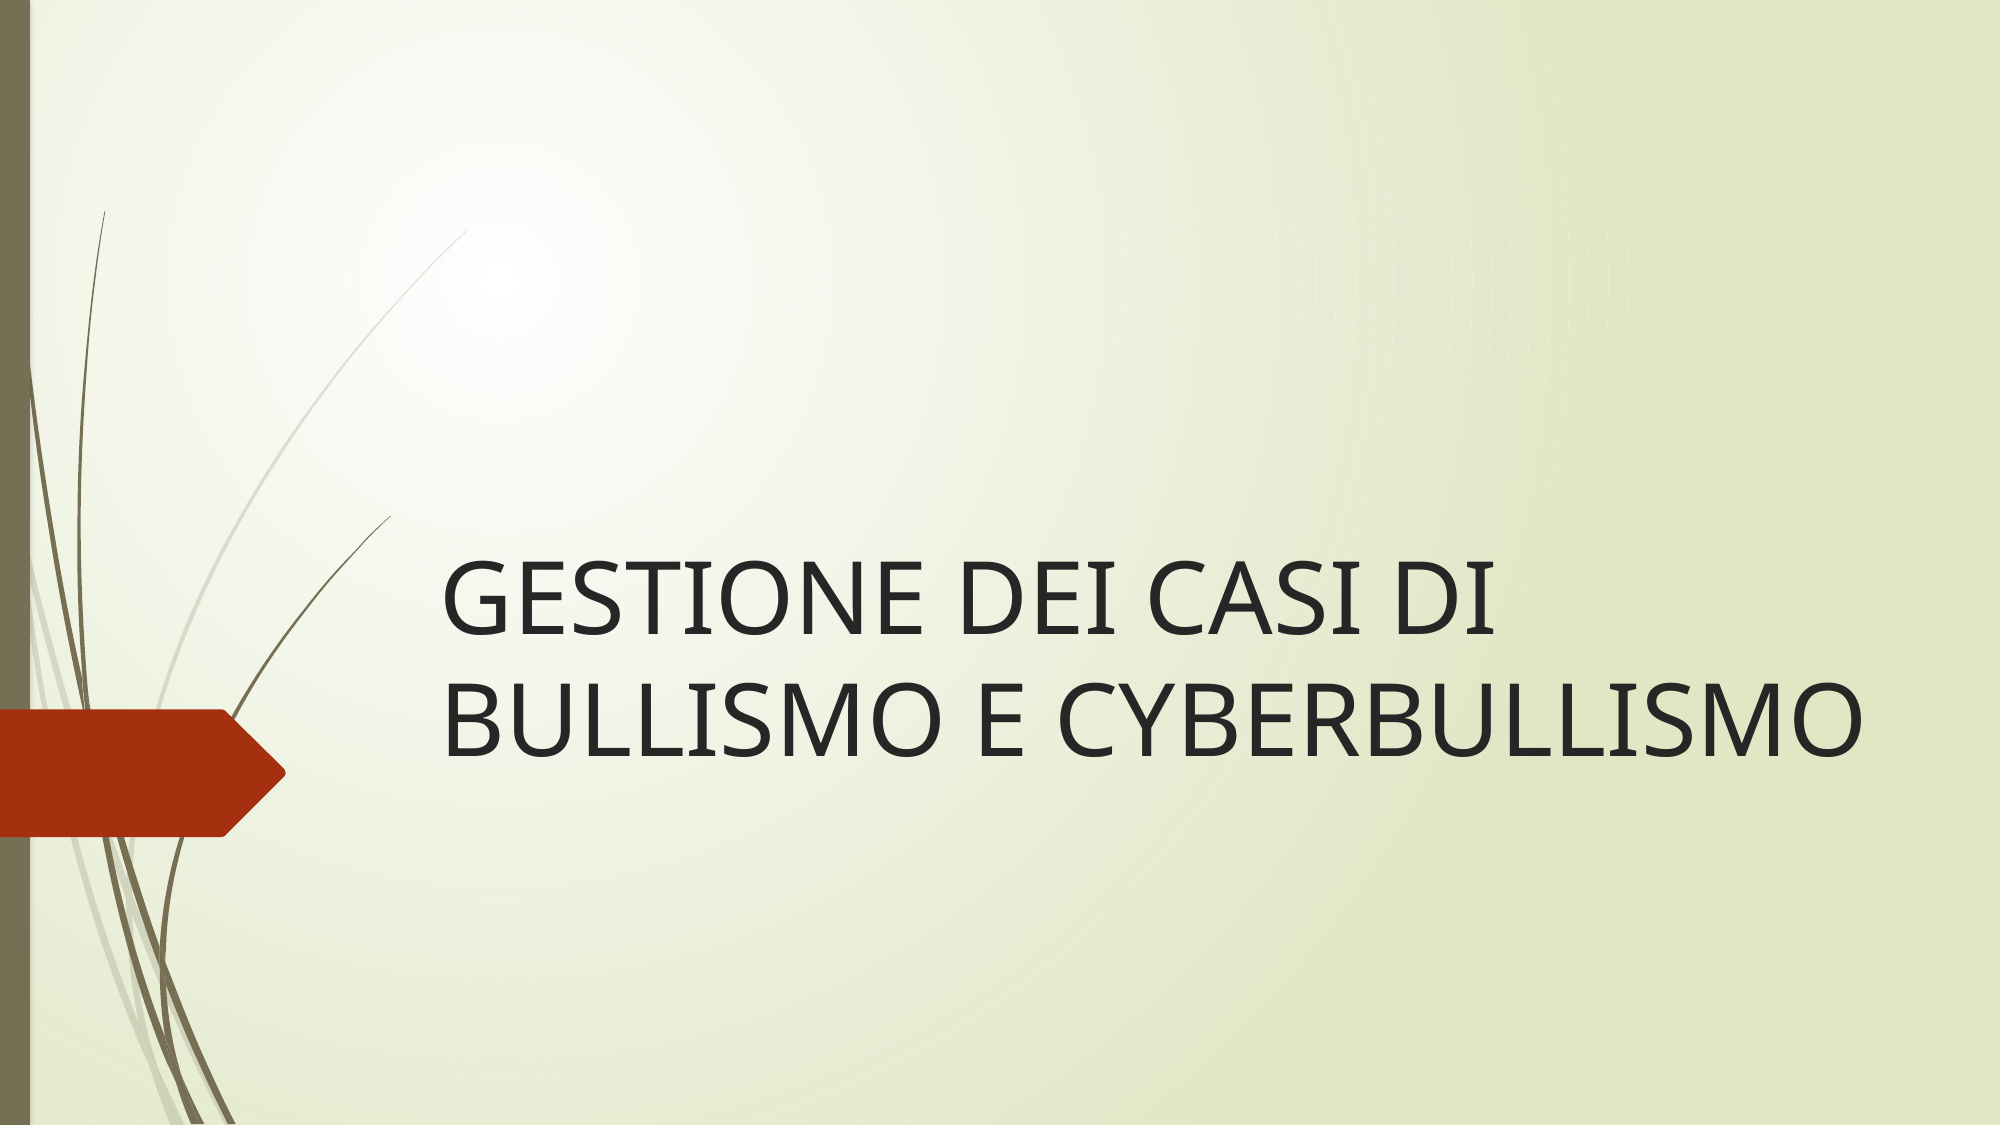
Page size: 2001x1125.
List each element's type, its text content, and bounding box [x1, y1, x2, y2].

title GESTIONE DEI CASI DI BULLISMO E CYBERBULLISMO [424, 412, 1888, 784]
